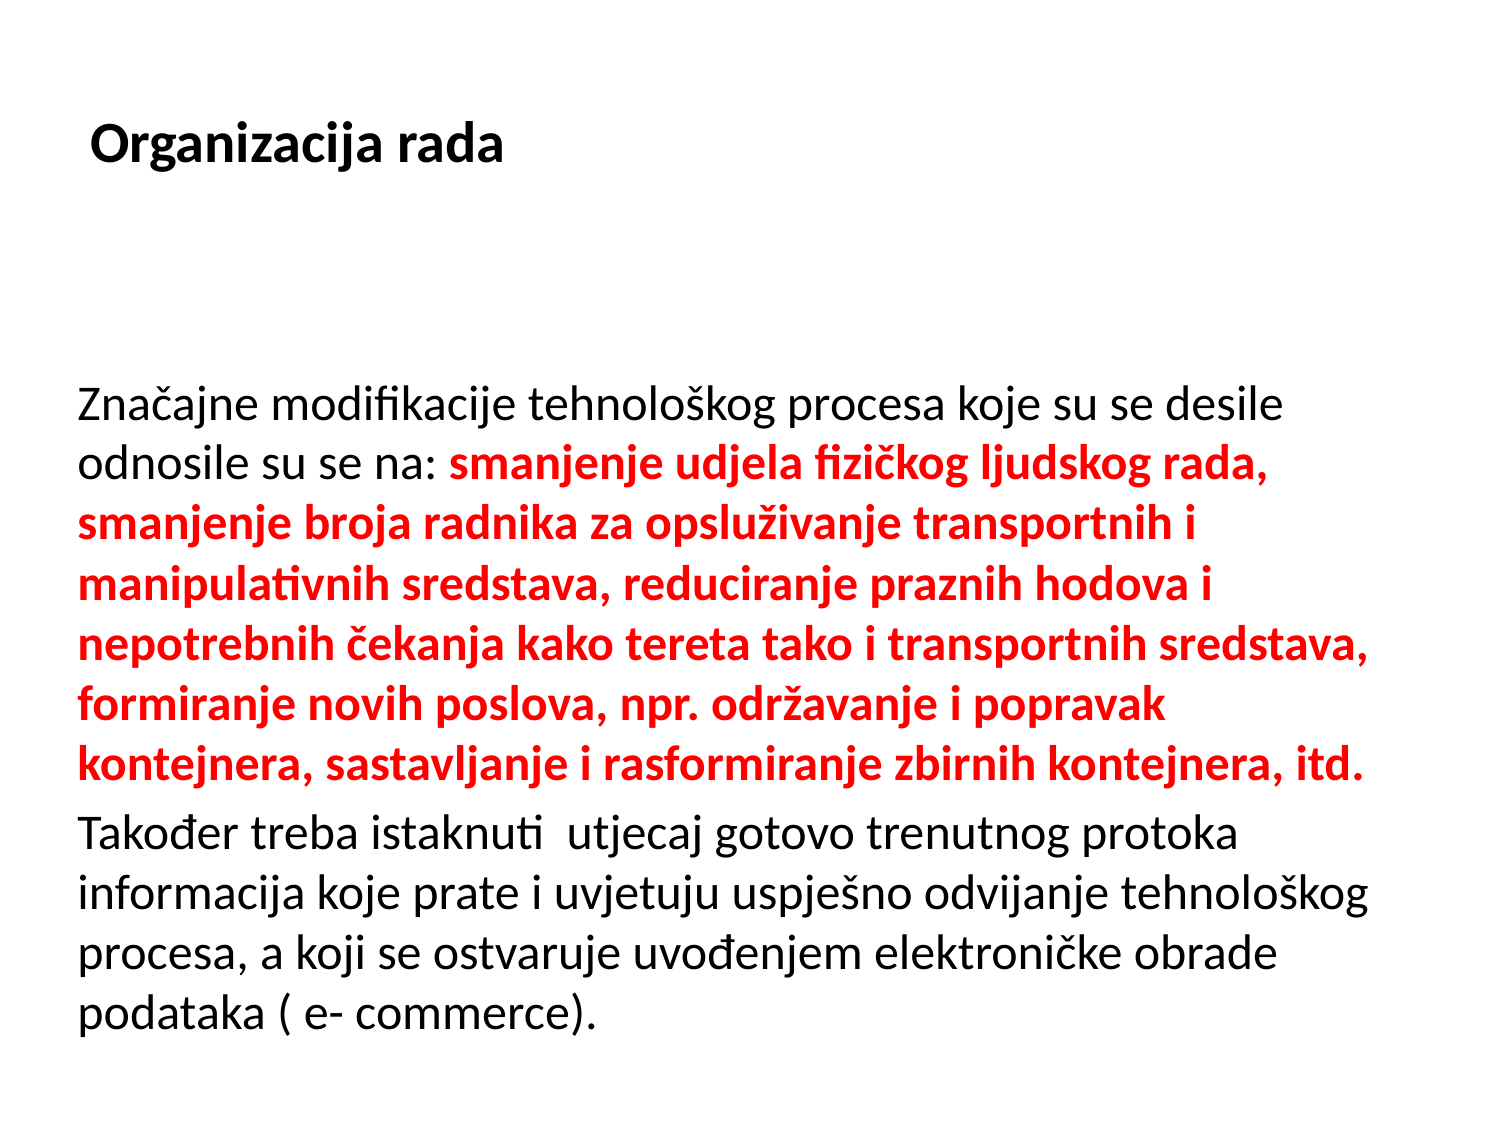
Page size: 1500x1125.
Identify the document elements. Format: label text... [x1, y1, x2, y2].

list Značajne modifikacije tehnološkog procesa koje su se desile odnosile su se na: smanjenje udjela fizičkog ljudskog rada, smanjenje broja radnika za opsluživanje transportnih i manipulativnih sredstava, reduciranje praznih hodova i nepotrebnih čekanja kako tereta tako i transportnih sredstava, formiranje novih poslova, npr. održavanje i popravak kontejnera, sastavljanje i rasformiranje zbirnih kontejnera, itd. Također treba istaknuti utjecaj gotovo trenutnog protoka informacija koje prate i uvjetuju uspješno odvijanje tehnološkog procesa, a koji se ostvaruje uvođenjem elektroničke obrade podataka ( e- commerce). [62, 362, 1413, 1105]
title Organizacija rada [75, 45, 1425, 233]
